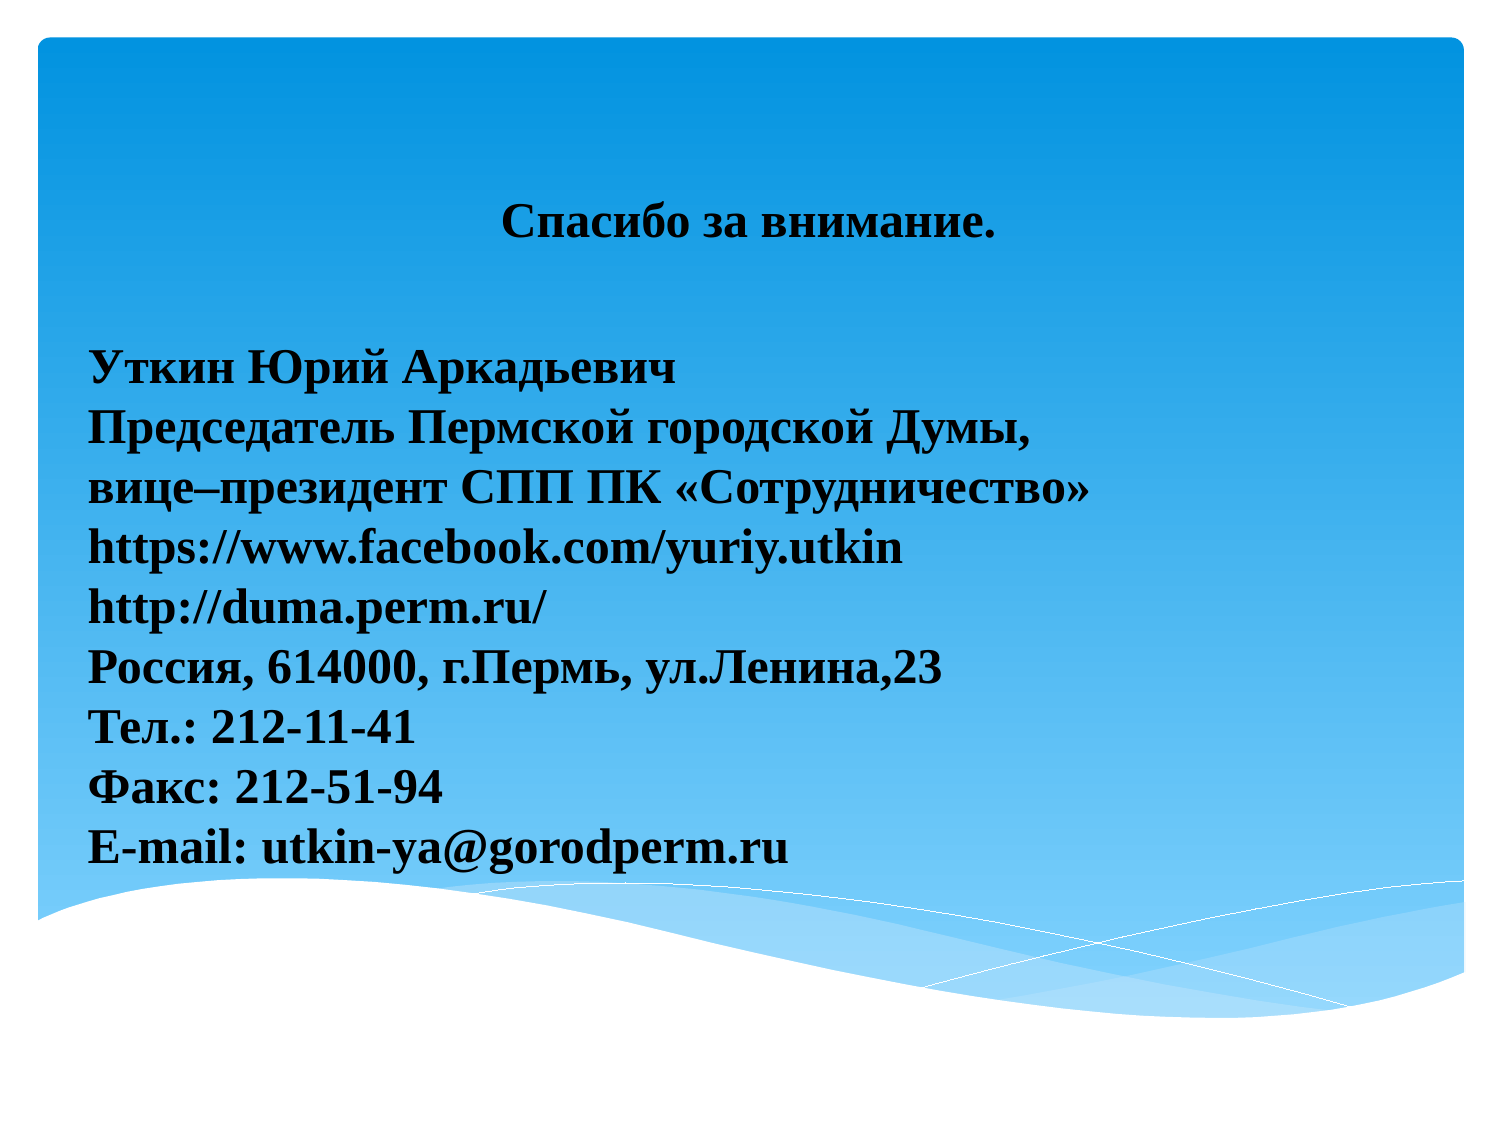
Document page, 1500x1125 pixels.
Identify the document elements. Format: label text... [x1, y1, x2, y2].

title Спасибо за внимание. [21, 54, 1475, 256]
text_box Уткин Юрий Аркадьевич Председатель Пермской городской Думы, вице–президент СПП ПК «Сотрудничество» https://www.facebook.com/yuriy.utkin http://duma.perm.ru/ Россия, 614000, г.Пермь, ул.Ленина,23 Тел.: 212-11-41 Факс: 212-51-94 E-mail: utkin-ya@gorodperm.ru [72, 326, 1420, 881]
